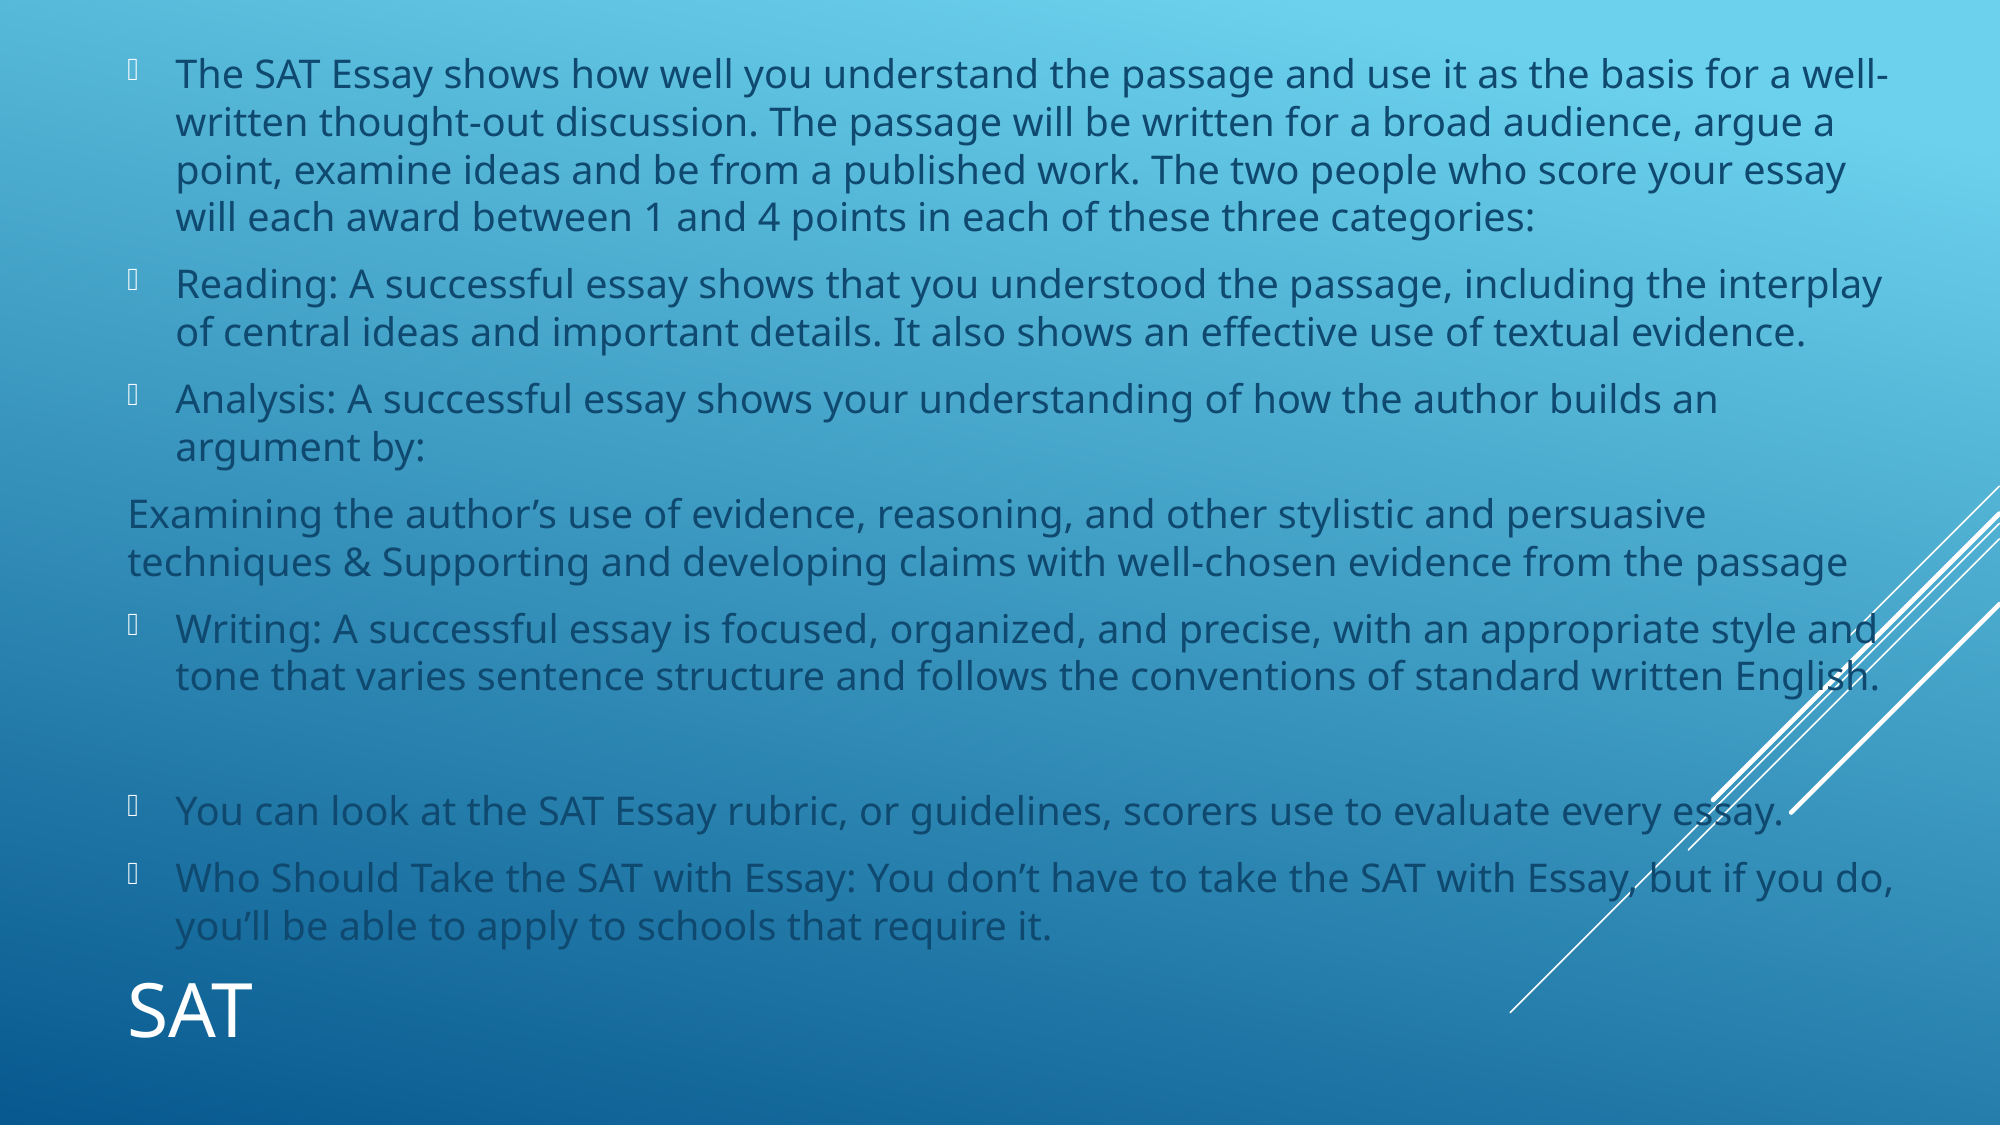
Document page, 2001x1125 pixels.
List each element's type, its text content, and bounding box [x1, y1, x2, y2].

list The SAT Essay shows how well you understand the passage and use it as the basis for a well-written thought-out discussion. The passage will be written for a broad audience, argue a point, examine ideas and be from a published work. The two people who score your essay will each award between 1 and 4 points in each of these three categories: Reading: A successful essay shows that you understood the passage, including the interplay of central ideas and important details. It also shows an effective use of textual evidence. Analysis: A successful essay shows your understanding of how the author builds an argument by: Examining the author’s use of evidence, reasoning, and other stylistic and persuasive techniques & Supporting and developing claims with well-chosen evidence from the passage Writing: A successful essay is focused, organized, and precise, with an appropriate style and tone that varies sentence structure and follows the conventions of standard written English. You can look at the SAT Essay rubric, or guidelines, scorers use to evaluate every essay. Who Should Take the SAT with Essay: You don’t have to take the SAT with Essay, but if you do, you’ll be able to apply to schools that require it. [112, 0, 1923, 998]
title sat [112, 998, 1513, 1094]
